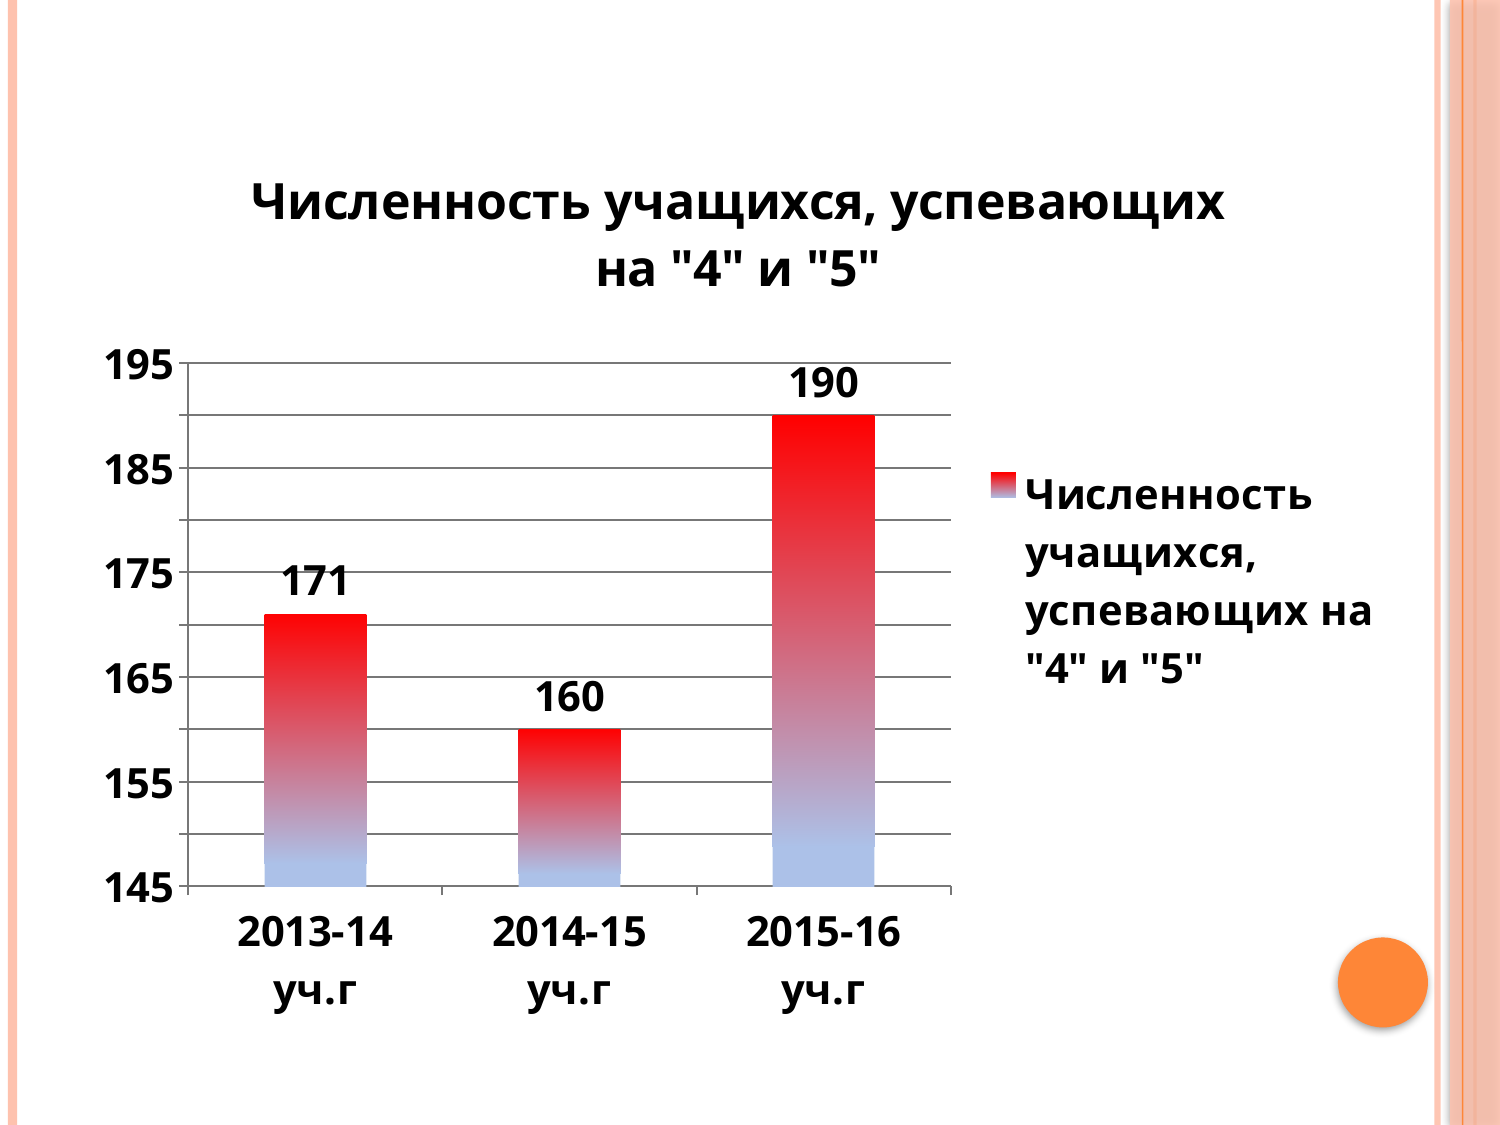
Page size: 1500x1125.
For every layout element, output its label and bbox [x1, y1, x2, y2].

chart [76, 124, 1401, 1036]
